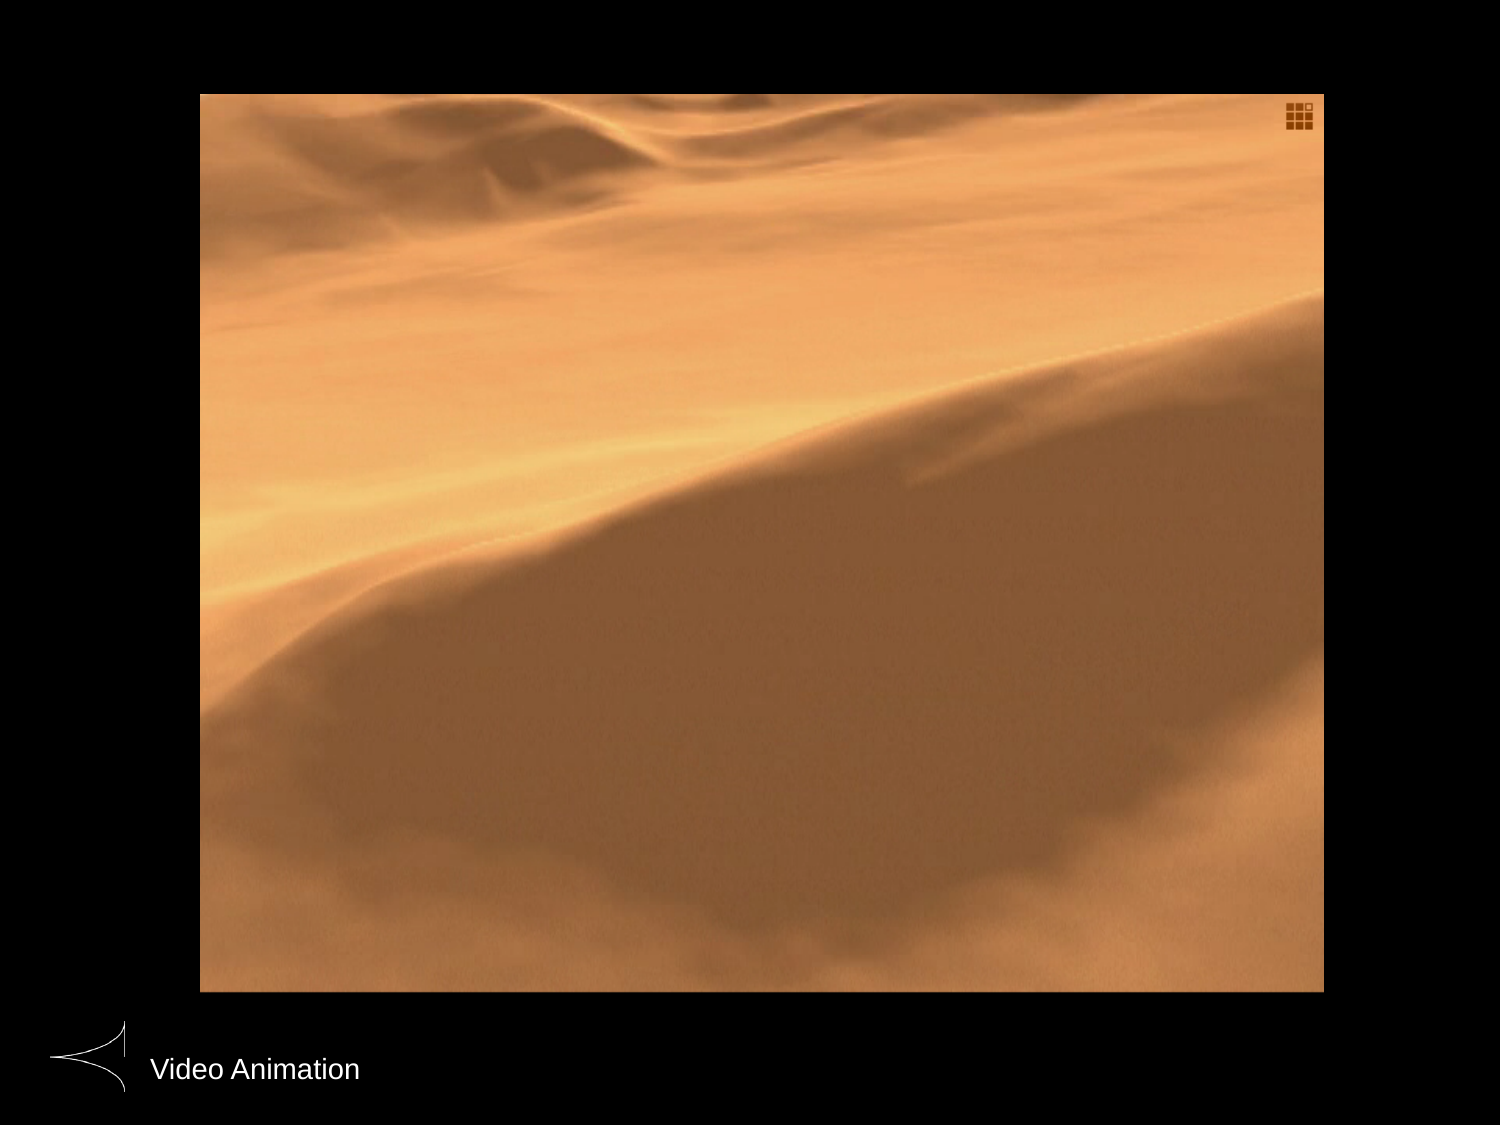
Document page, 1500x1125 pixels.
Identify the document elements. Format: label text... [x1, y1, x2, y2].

title Video Animation [149, 1012, 1351, 1101]
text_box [198, 93, 1325, 995]
picture [50, 1021, 125, 1092]
